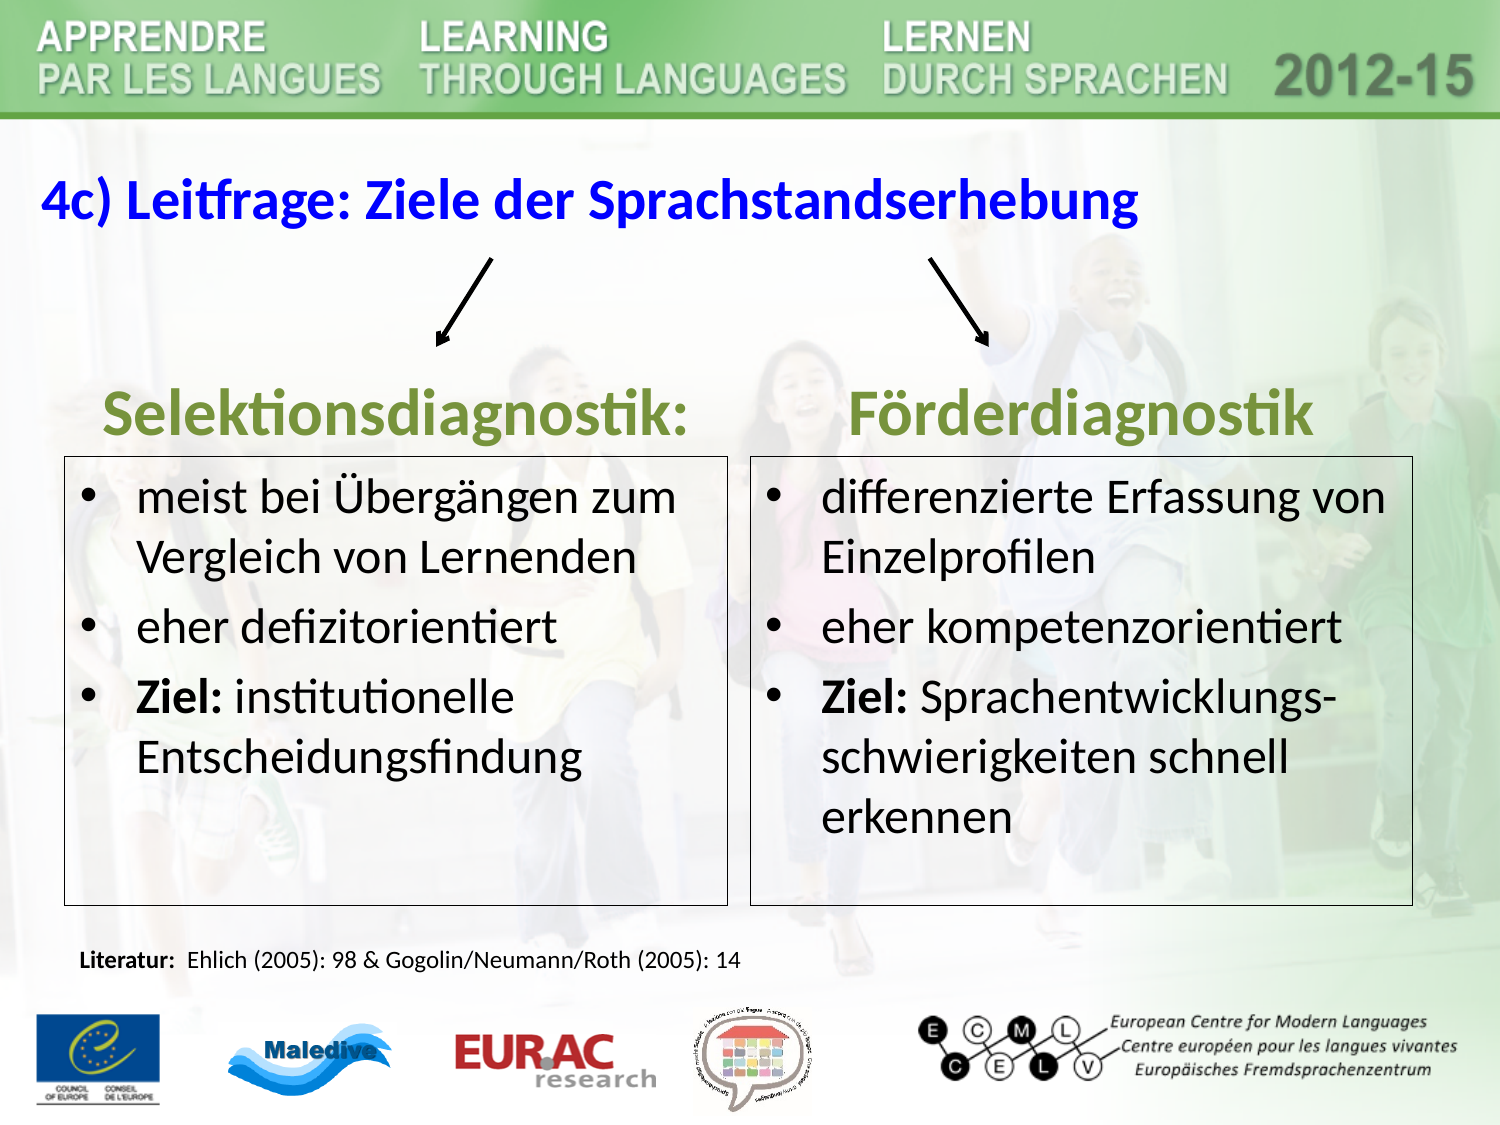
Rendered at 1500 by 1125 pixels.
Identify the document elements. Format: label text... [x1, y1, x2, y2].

picture [0, 0, 1500, 125]
text_box Literatur: Ehlich (2005): 98 & Gogolin/Neumann/Roth (2005): 14 [64, 935, 1306, 981]
text_box Selektionsdiagnostik: [64, 361, 728, 456]
picture [0, 268, 1500, 1125]
text_box Förderdiagnostik [750, 361, 1413, 456]
list differenzierte Erfassung von Einzelprofilen eher kompetenzorientiert Ziel: Sprachentwicklungs-schwierigkeiten schnell erkennen [750, 456, 1413, 906]
title 4c) Leitfrage: Ziele der Sprachstandserhebung [0, 125, 1500, 268]
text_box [929, 258, 990, 348]
list meist bei Übergängen zum Vergleich von Lernenden eher defizitorientiert Ziel: institutionelle Entscheidungsfindung [64, 456, 728, 906]
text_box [435, 258, 492, 348]
